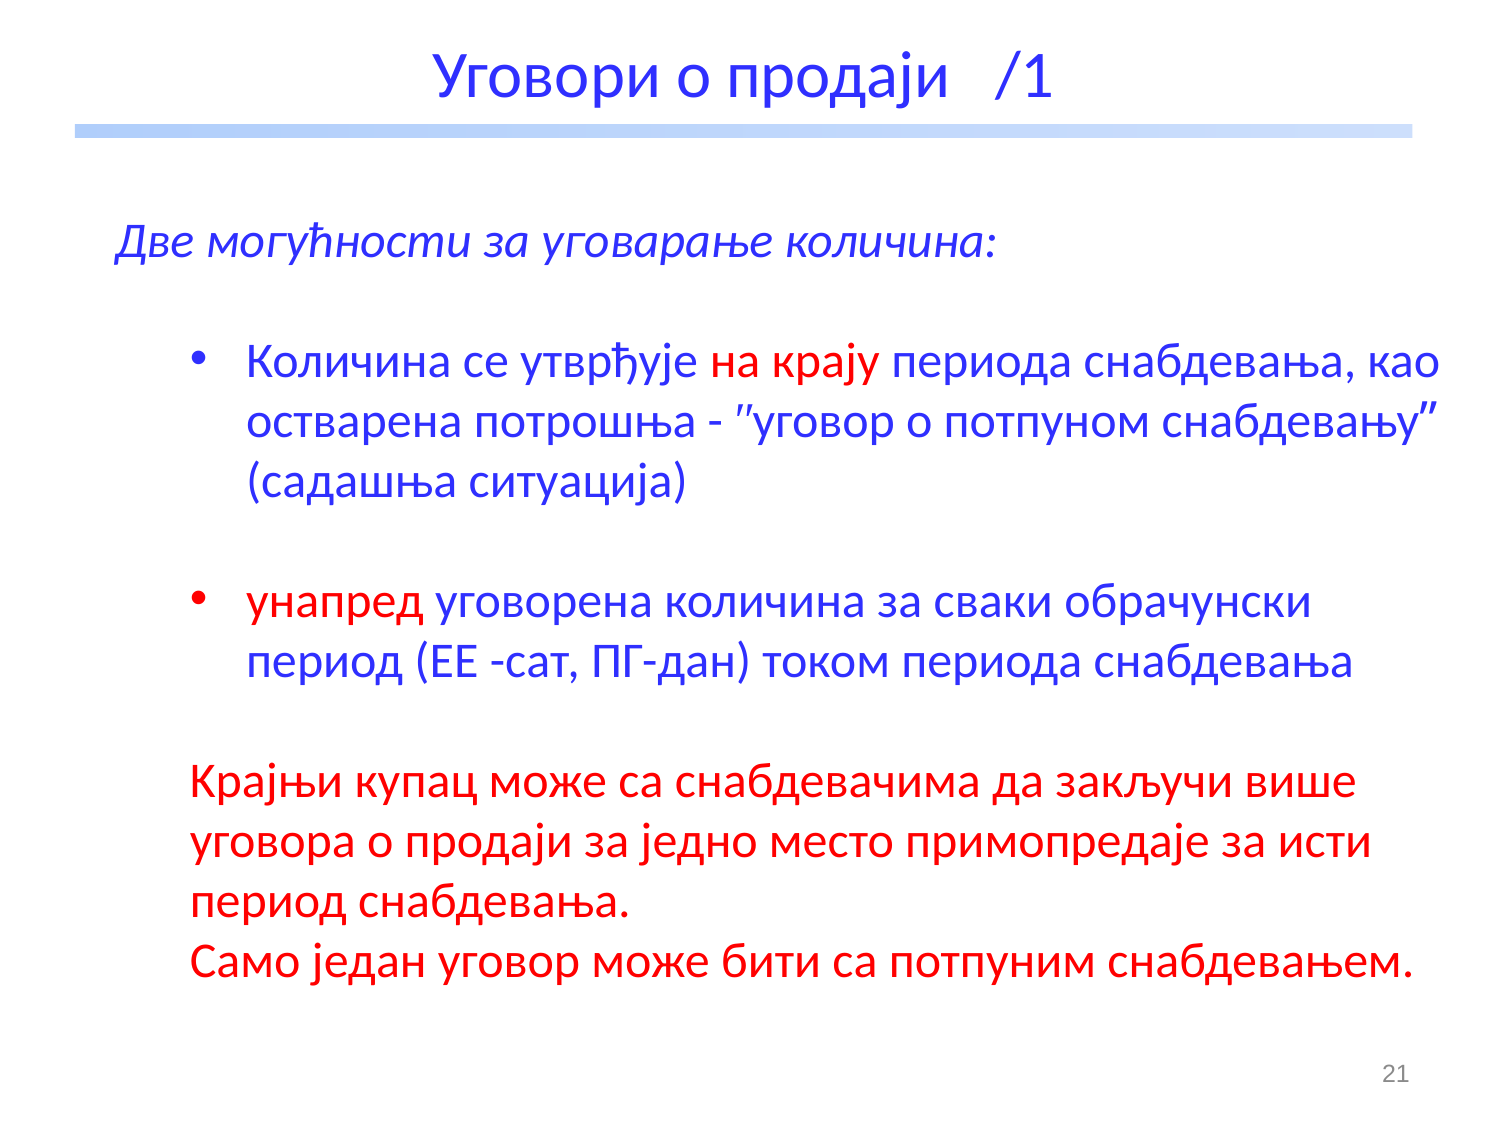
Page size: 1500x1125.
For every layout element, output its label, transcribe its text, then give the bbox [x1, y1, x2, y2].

text_box Две могућности за уговарање количина: Количина се утврђује на крају периода снабдевања, као остварена потрошња - ʺуговор о потпуном снабдевањуʺ (садашња ситуација) унапред уговорена количина за сваки обрачунски период (ЕЕ -сат, ПГ-дан) током периода снабдевања Kрајњи купац може са снабдевачима да закључи више уговора о продаји за једно место примопредаје за исти период снабдевања. Само један уговор може бити са потпуним снабдевањем. [99, 199, 1475, 1115]
text_box [74, 124, 1413, 138]
title Уговори о продаји /1 [56, 24, 1432, 117]
